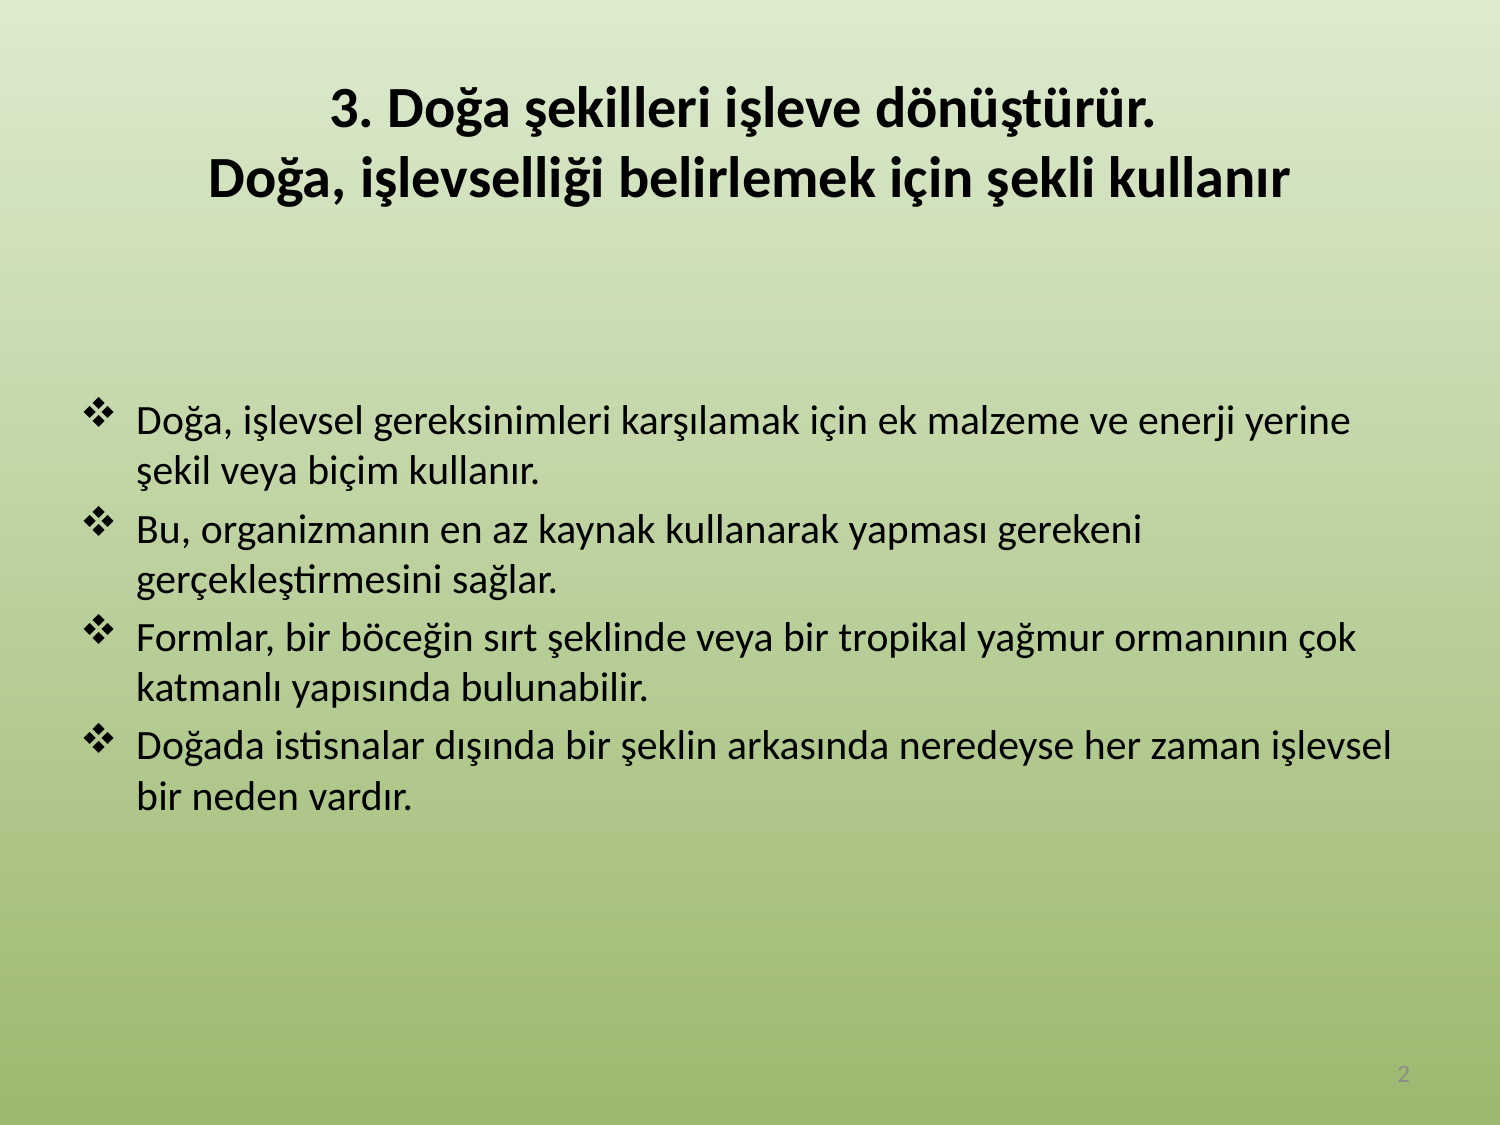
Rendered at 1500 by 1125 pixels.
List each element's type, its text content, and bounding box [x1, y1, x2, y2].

list Doğa, işlevsel gereksinimleri karşılamak için ek malzeme ve enerji yerine şekil veya biçim kullanır. Bu, organizmanın en az kaynak kullanarak yapması gerekeni gerçekleştirmesini sağlar. Formlar, bir böceğin sırt şeklinde veya bir tropikal yağmur ormanının çok katmanlı yapısında bulunabilir. Doğada istisnalar dışında bir şeklin arkasında neredeyse her zaman işlevsel bir neden vardır. [64, 385, 1415, 851]
slide_number 2 [1074, 1042, 1425, 1103]
title 3. Doğa şekilleri işleve dönüştürür. Doğa, işlevselliği belirlemek için şekli kullanır [75, 45, 1425, 233]
